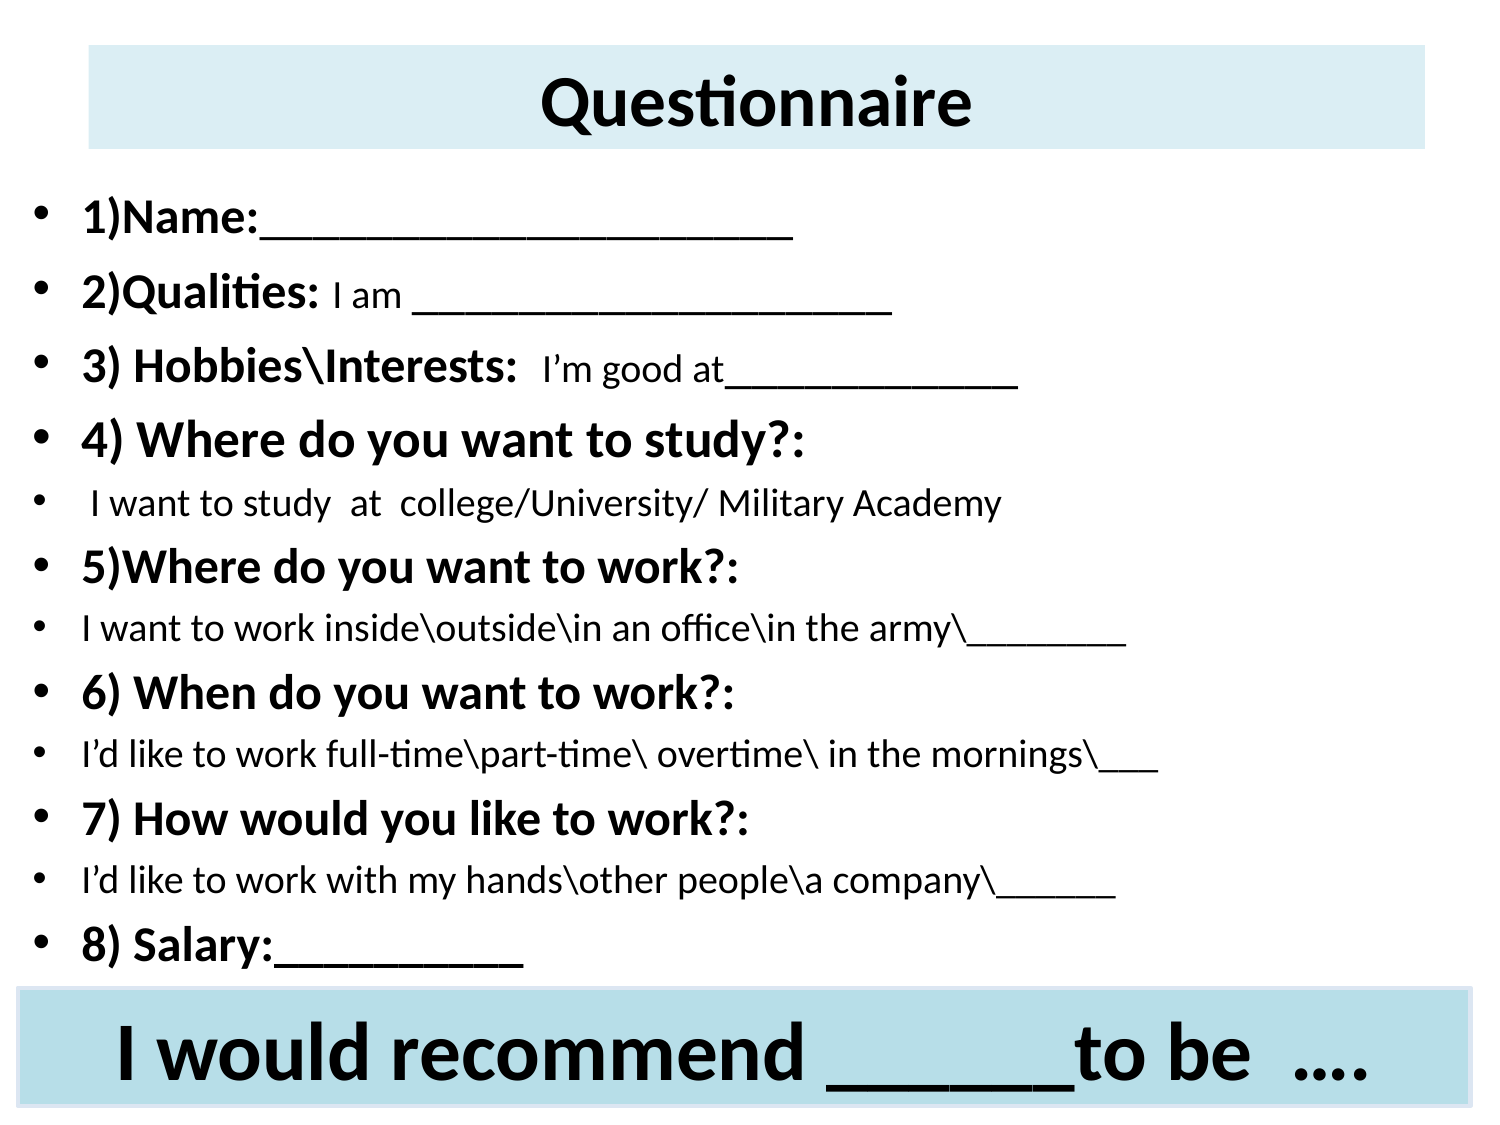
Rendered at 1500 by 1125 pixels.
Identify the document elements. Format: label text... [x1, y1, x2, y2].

text_box I would recommend ______to be …. [16, 986, 1473, 1108]
list 1)Name:____________________ 2)Qualities: I am __________________ 3) Hobbies\Interests: I’m good at___________ 4) Where do you want to study?: I want to study at college/University/ Military Academy 5)Where do you want to work?: I want to work inside\outside\in an office\in the army\________ 6) When do you want to work?: I’d like to work full-time\part-time\ overtime\ in the mornings\___ 7) How would you like to work?: I’d like to work with my hands\other people\a company\______ 8) Salary:__________ [17, 172, 1500, 988]
title Questionnaire [88, 45, 1425, 149]
